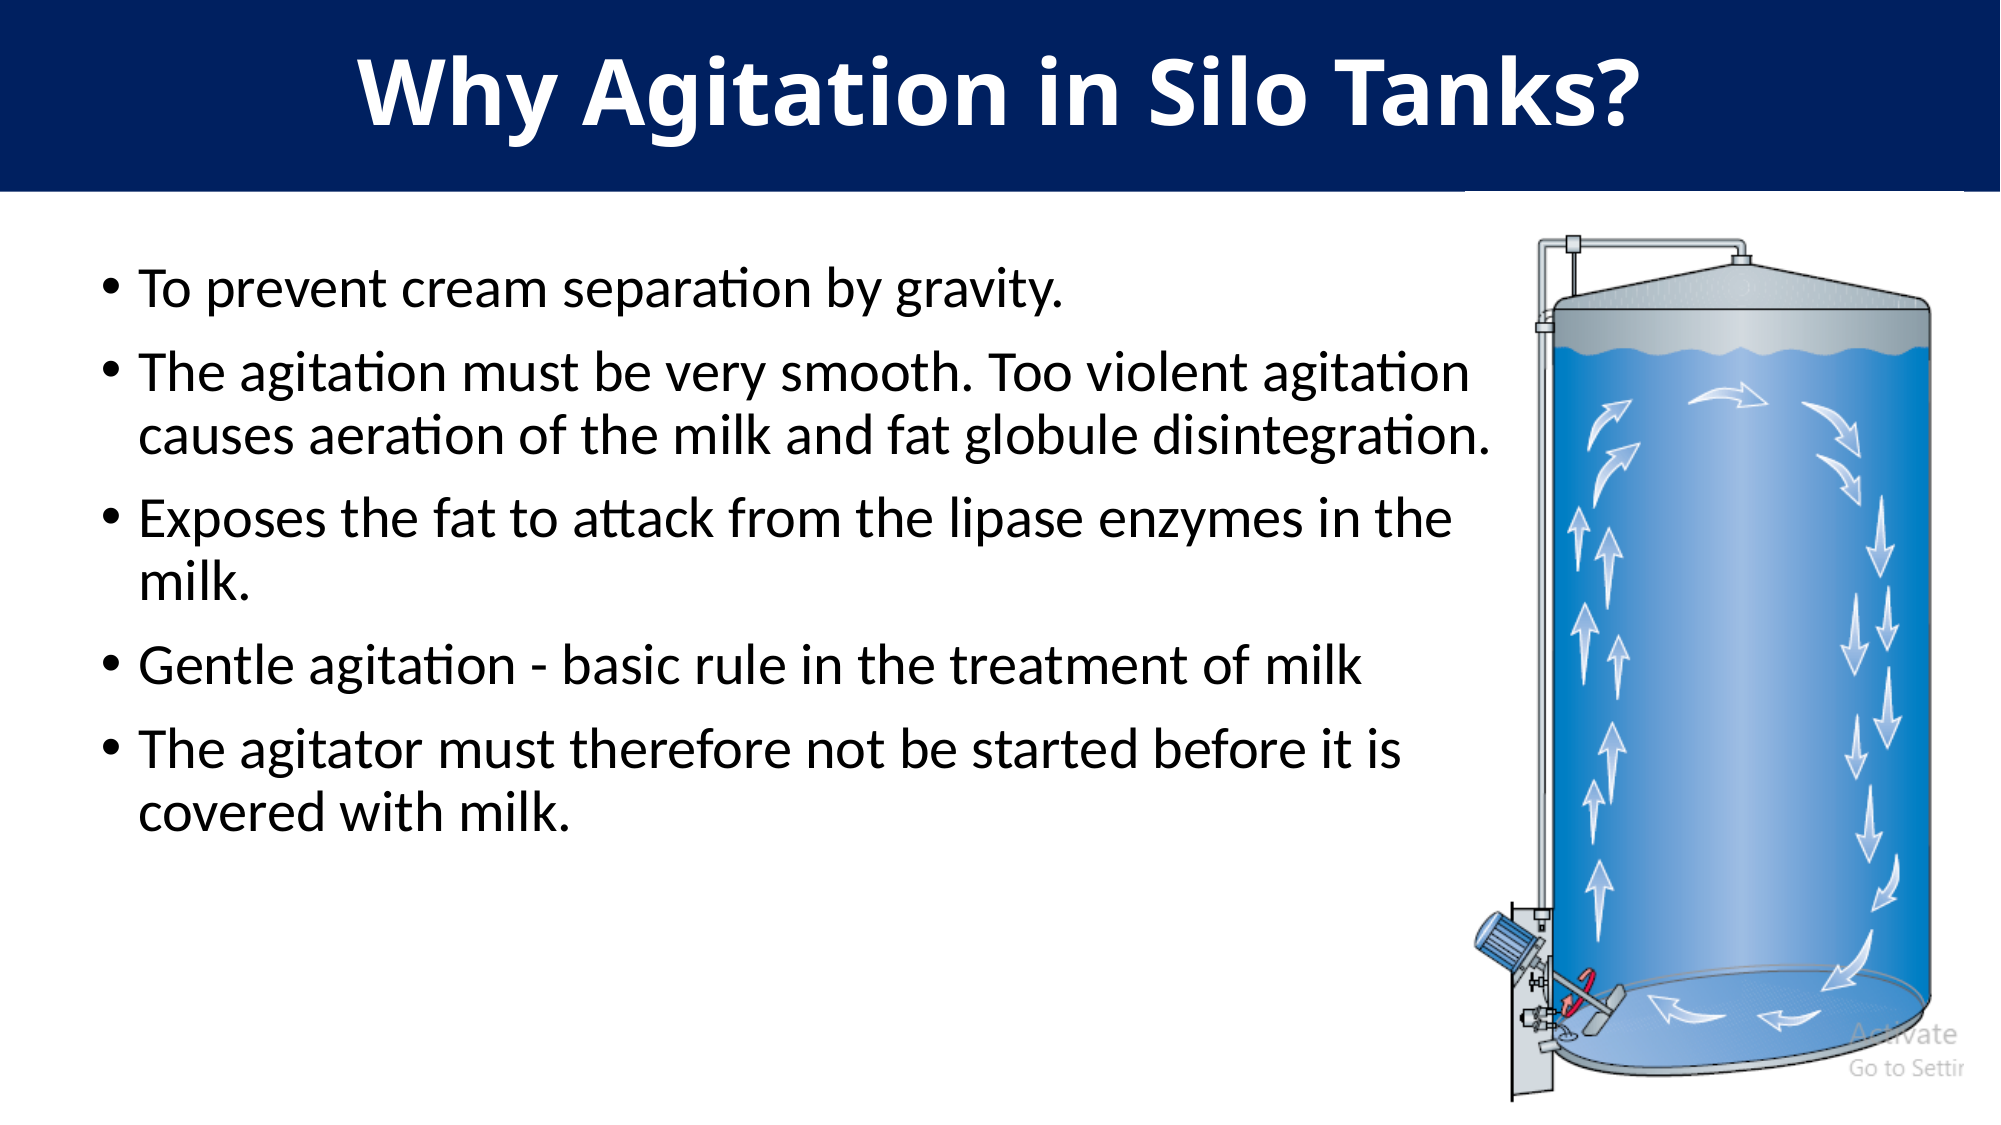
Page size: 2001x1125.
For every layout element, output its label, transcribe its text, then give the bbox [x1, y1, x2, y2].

list To prevent cream separation by gravity. The agitation must be very smooth. Too violent agitation causes aeration of the milk and fat globule disintegration. Exposes the fat to attack from the lipase enzymes in the milk. Gentle agitation - basic rule in the treatment of milk The agitator must therefore not be started before it is covered with milk. [85, 249, 1465, 961]
picture [1465, 191, 1964, 1113]
text_box Why Agitation in Silo Tanks? [0, 0, 2000, 192]
